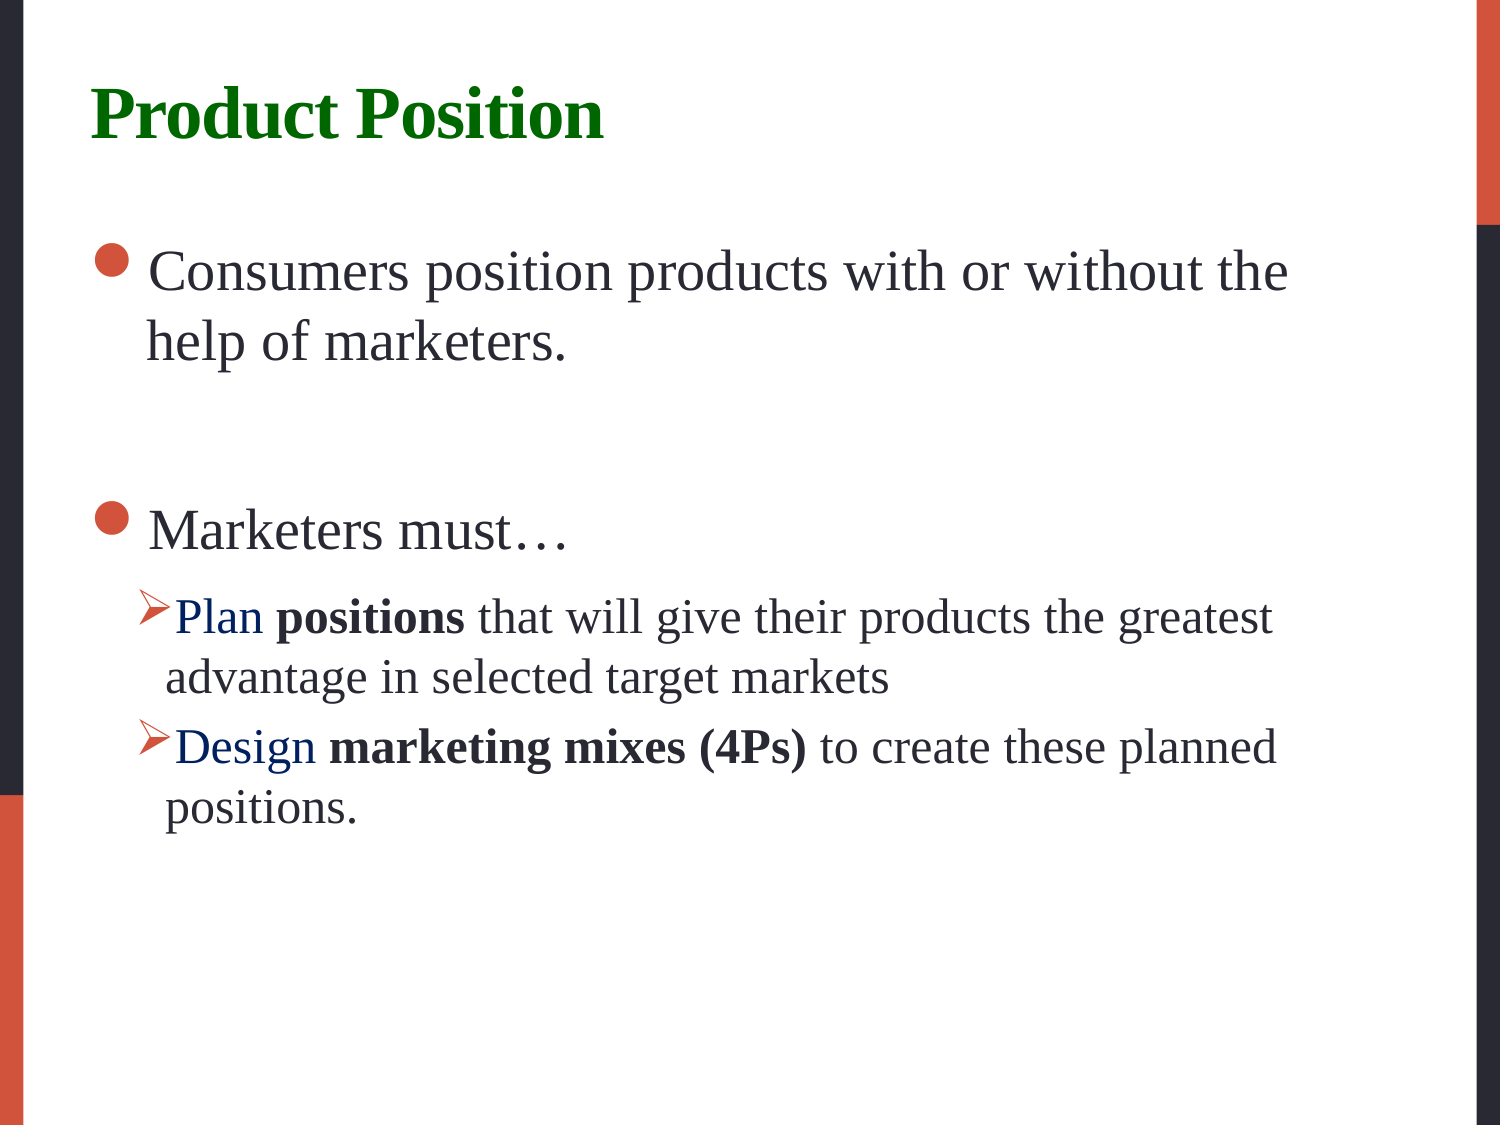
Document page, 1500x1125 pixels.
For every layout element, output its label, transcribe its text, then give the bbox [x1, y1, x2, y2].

title Product Position [75, 25, 1223, 161]
list Consumers position products with or without the help of marketers. Marketers must… Plan positions that will give their products the greatest advantage in selected target markets Design marketing mixes (4Ps) to create these planned positions. [75, 224, 1325, 1005]
